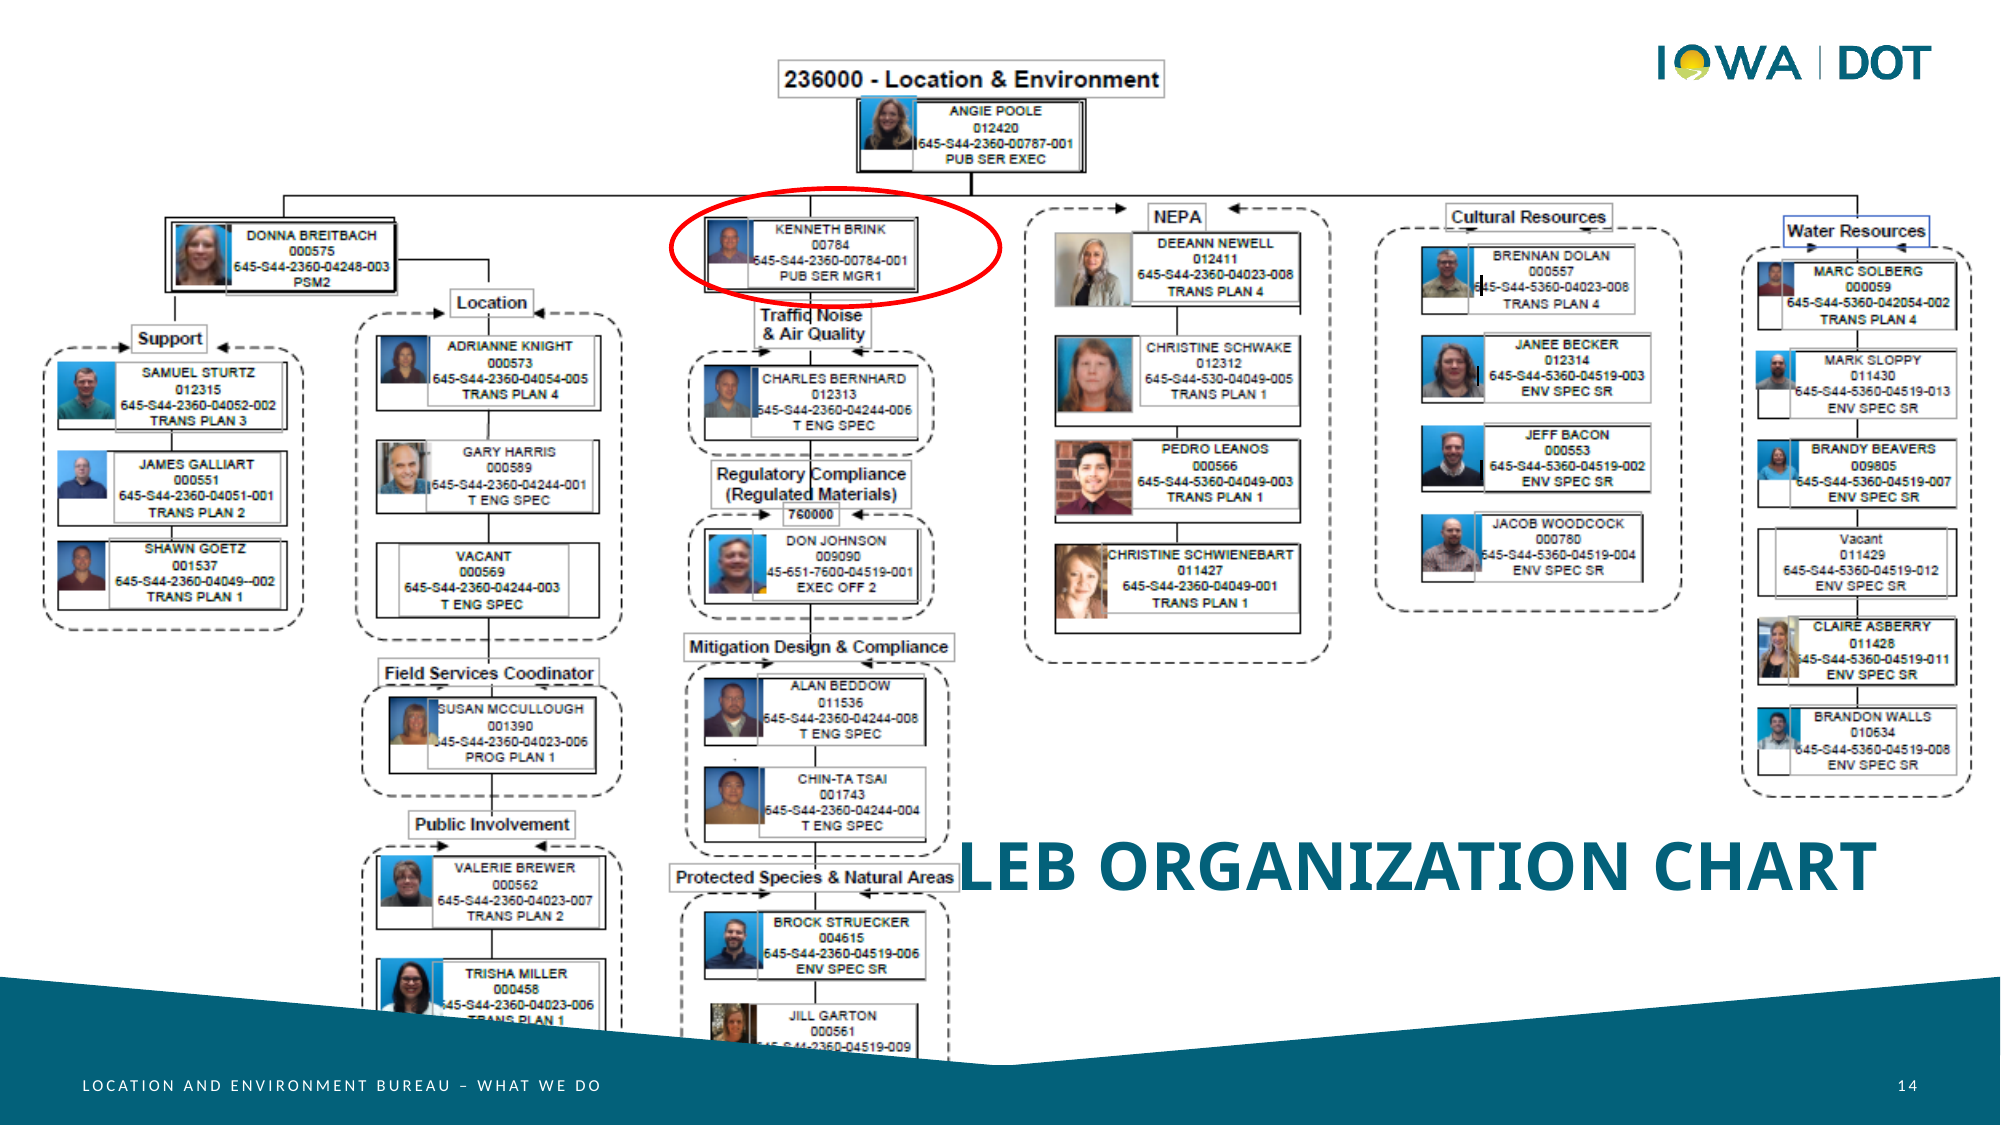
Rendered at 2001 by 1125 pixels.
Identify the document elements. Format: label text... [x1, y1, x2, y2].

list LEB ORGANIZATION CHART [941, 818, 1957, 913]
text_box [670, 187, 1002, 308]
picture [0, 0, 2001, 1064]
